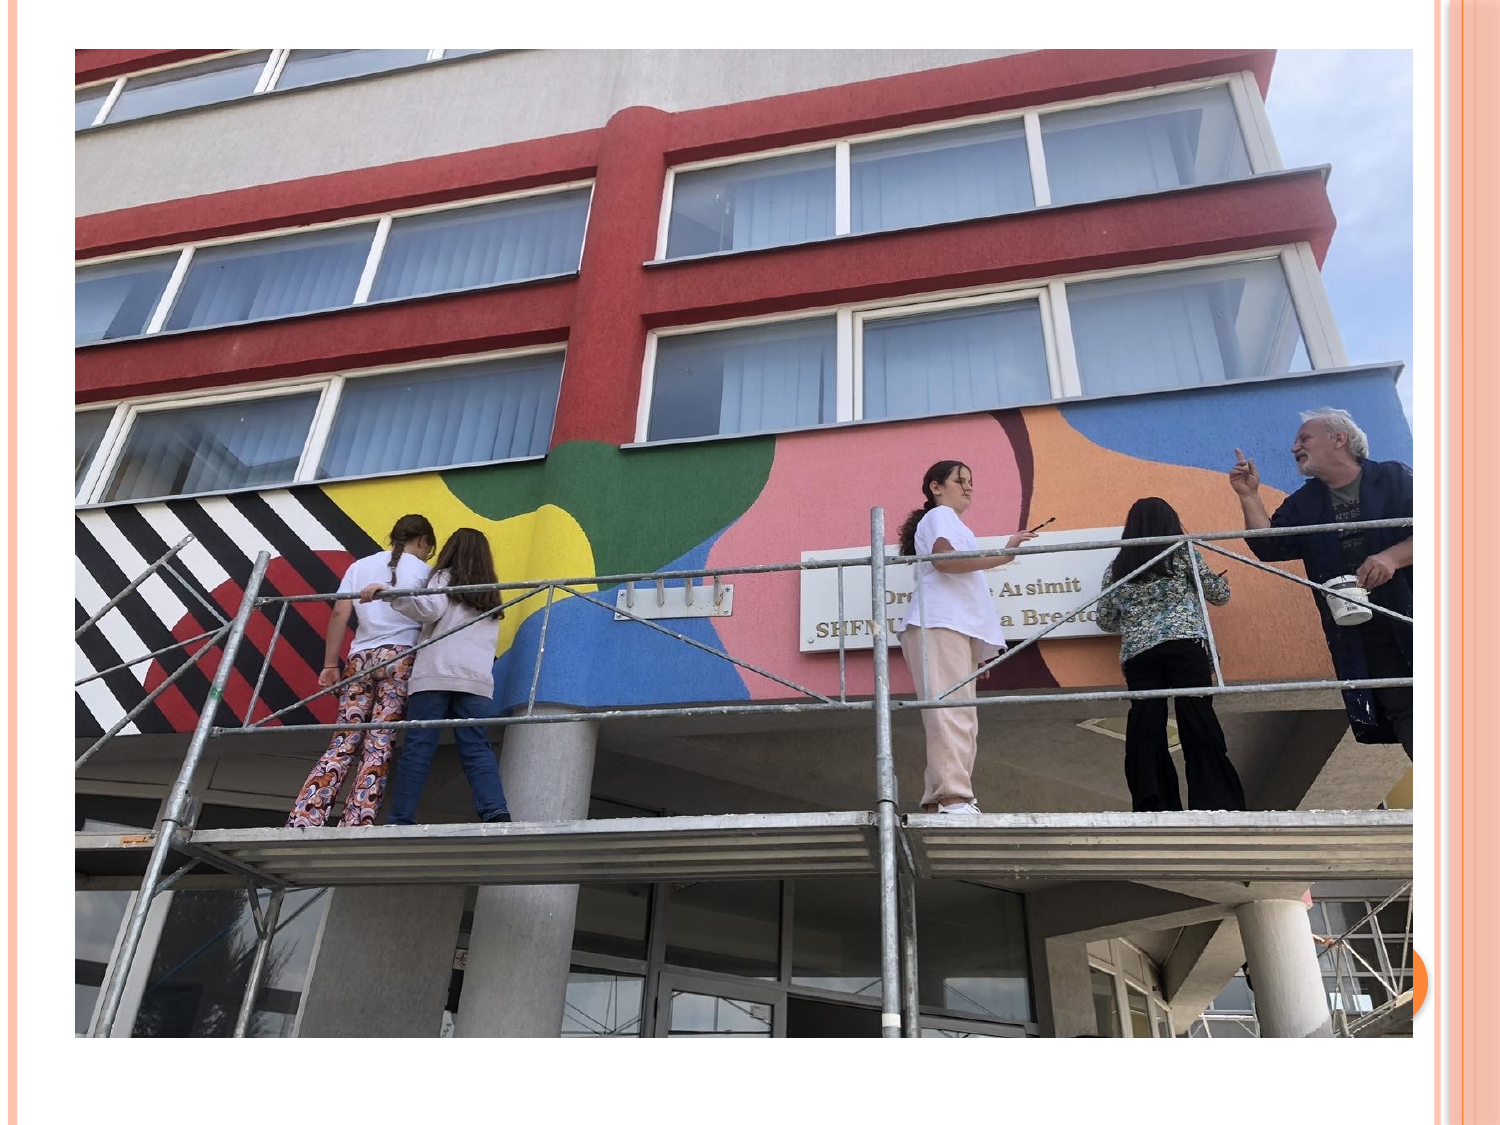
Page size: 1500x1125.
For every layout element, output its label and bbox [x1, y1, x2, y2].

picture [74, 49, 1413, 1038]
